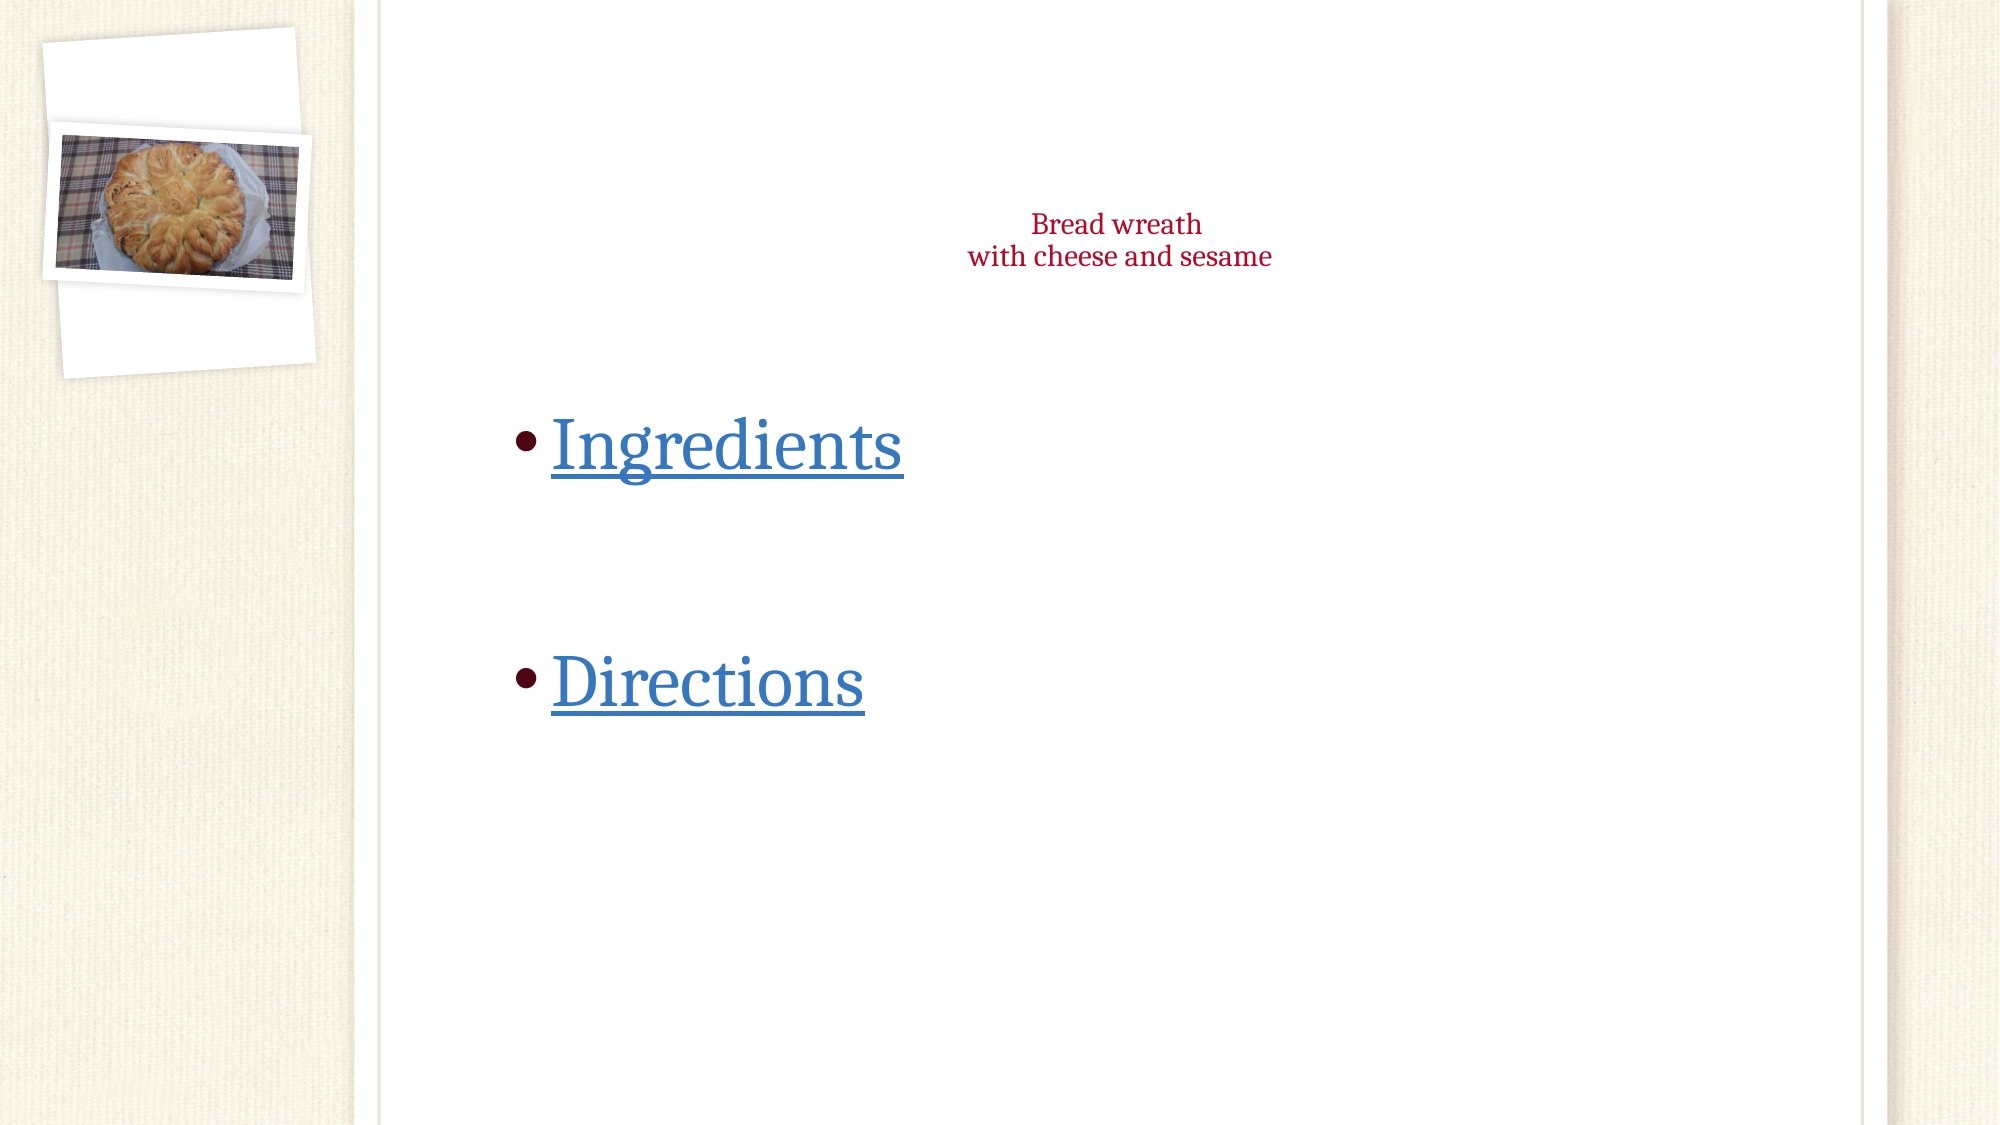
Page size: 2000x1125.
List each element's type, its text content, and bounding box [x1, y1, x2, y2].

picture [0, 0, 354, 1125]
title Bread wreath with cheese and sesame [491, 52, 1750, 269]
picture [1888, 0, 2000, 1125]
list Ingredients Directions [491, 269, 1750, 1013]
